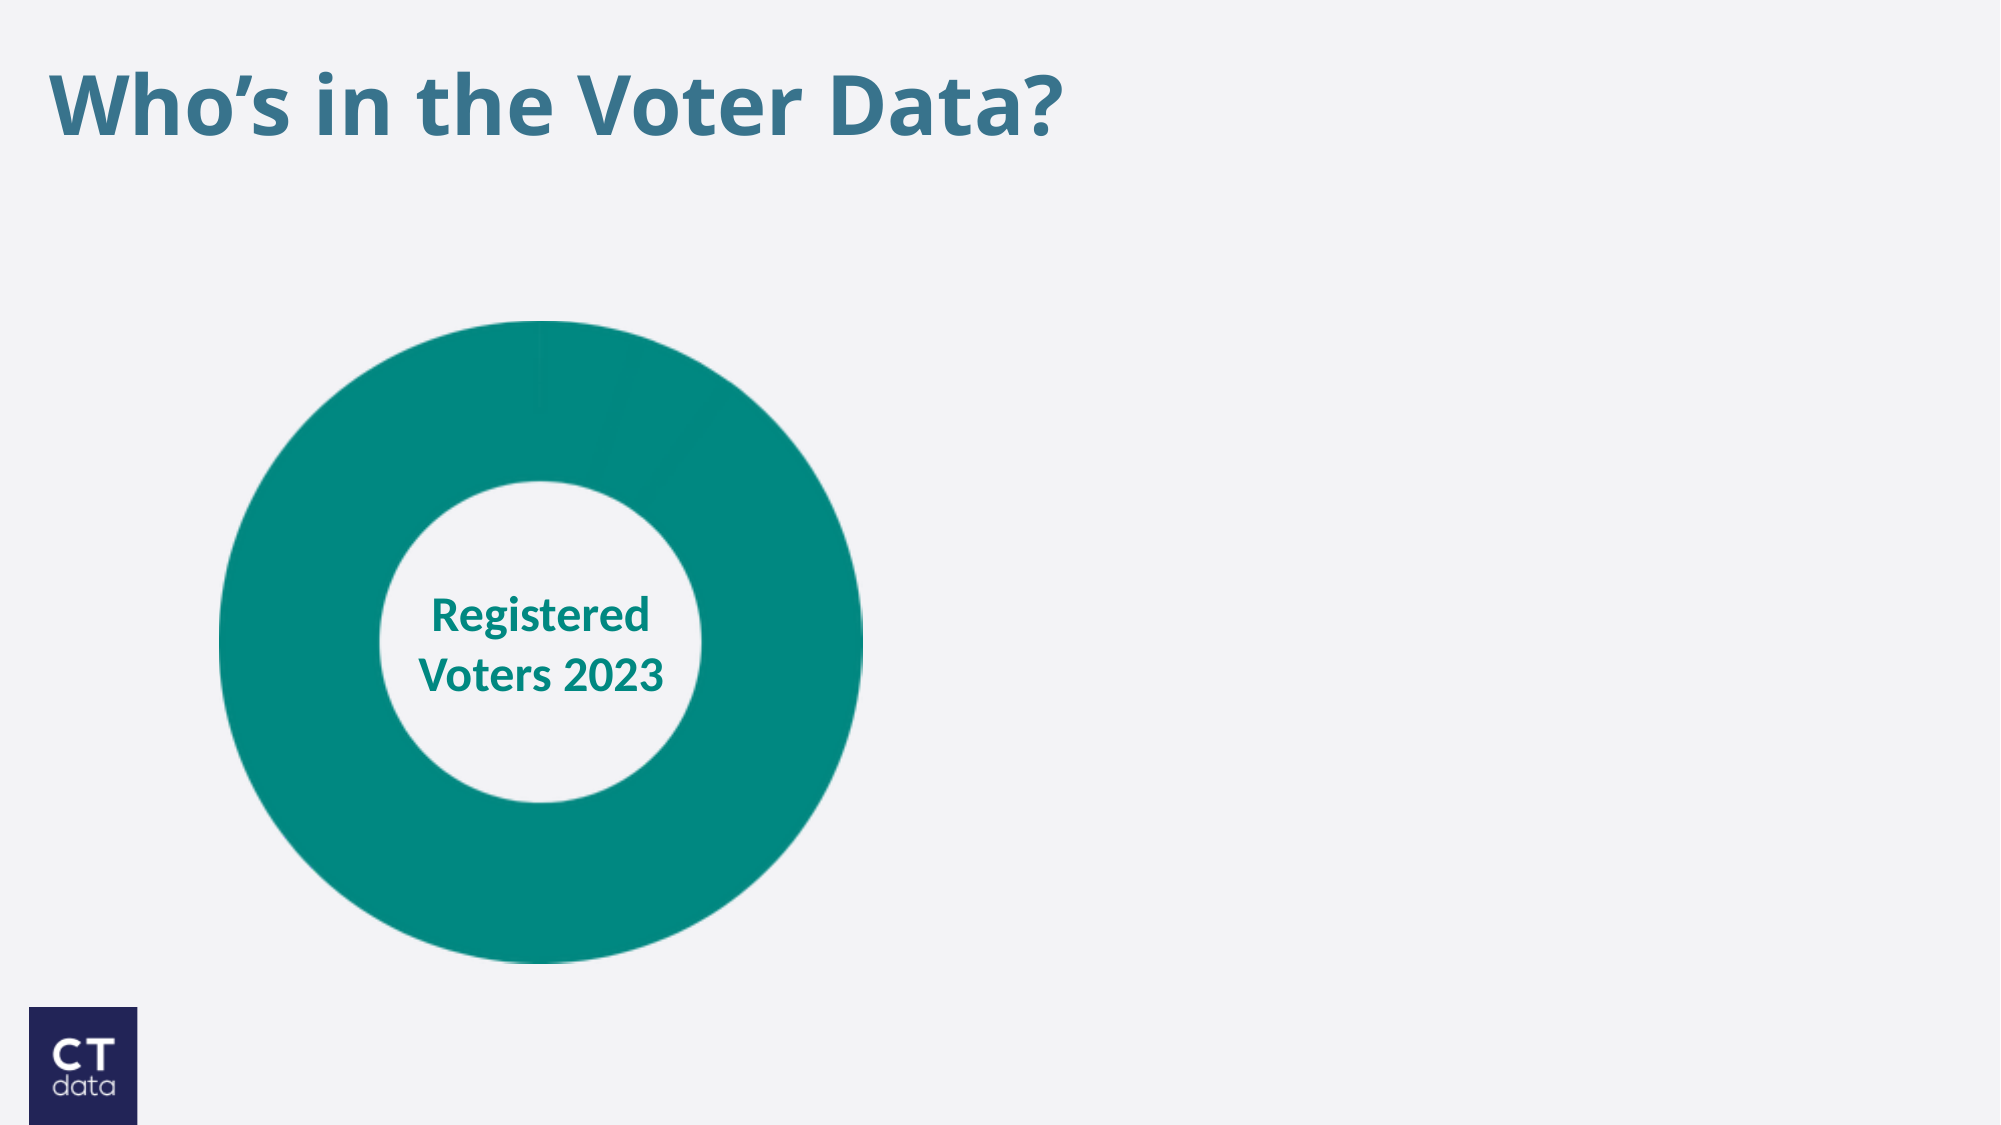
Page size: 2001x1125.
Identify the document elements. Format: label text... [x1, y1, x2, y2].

title Who’s in the Voter Data? [34, 0, 1760, 218]
picture [219, 321, 863, 964]
